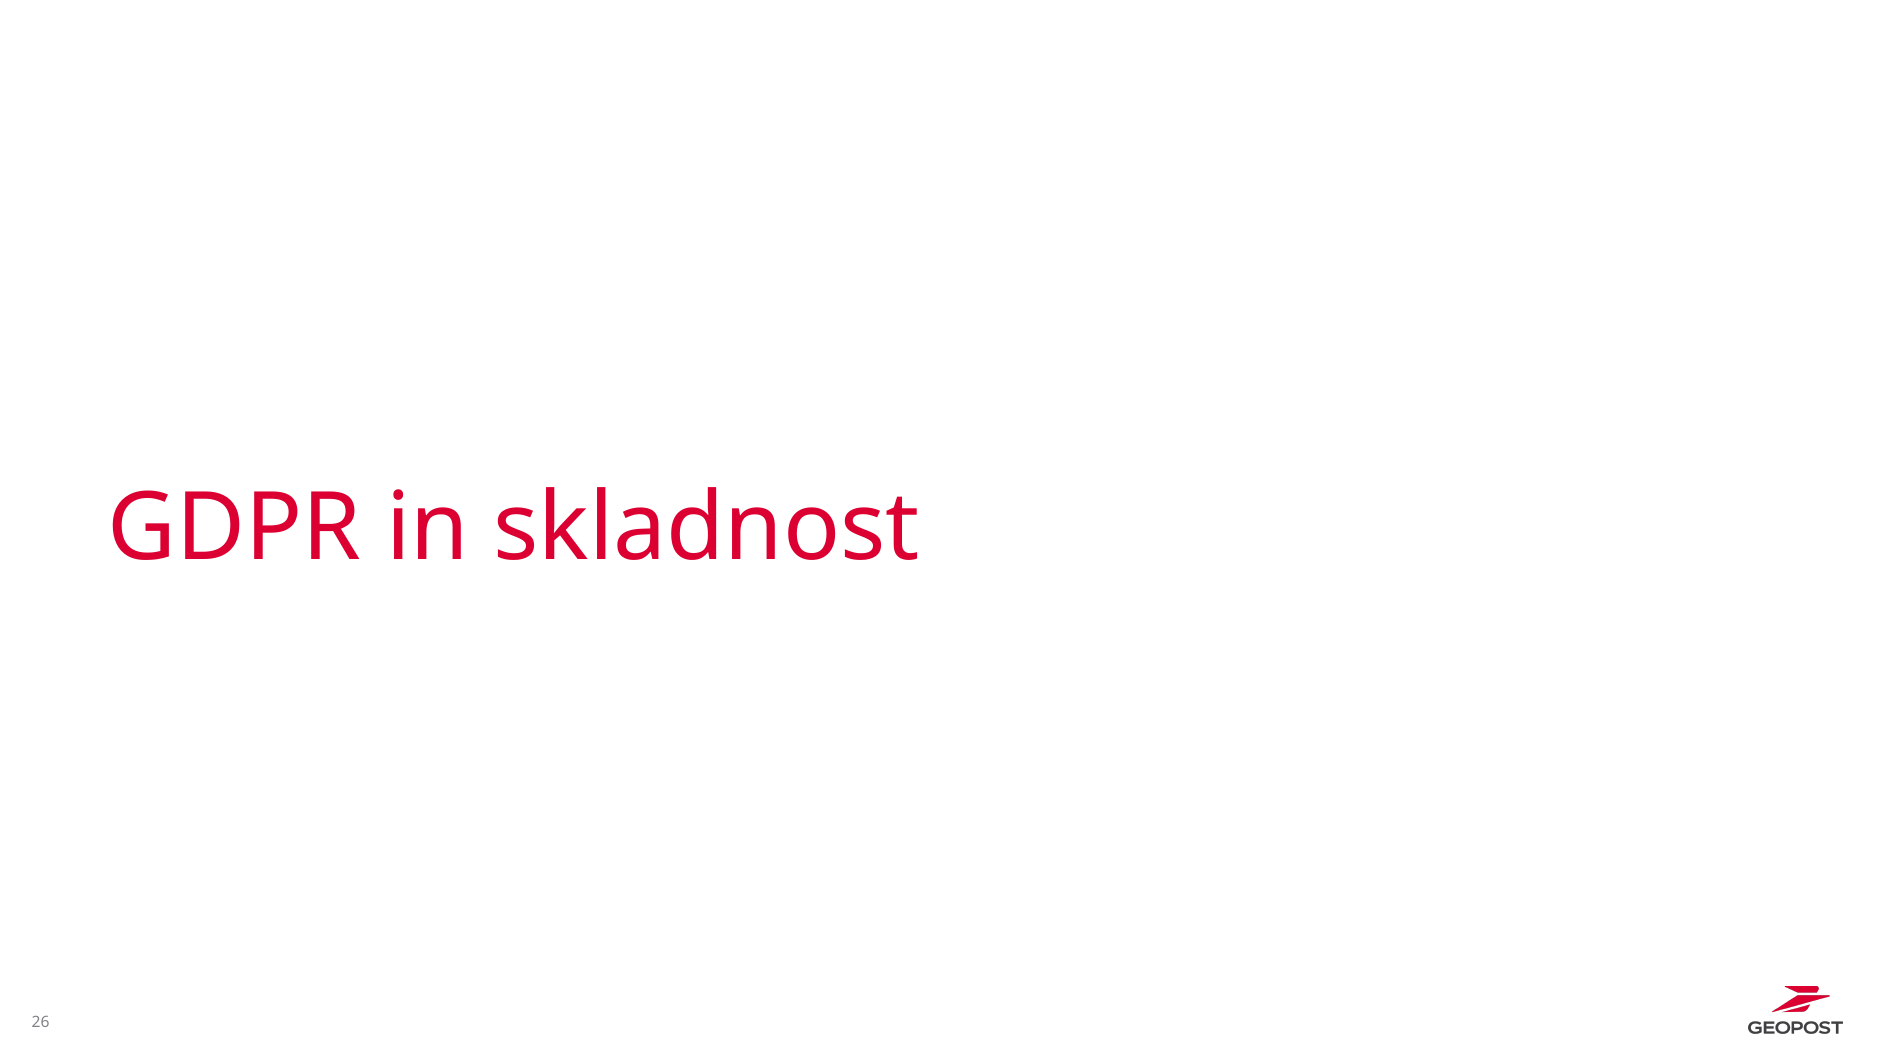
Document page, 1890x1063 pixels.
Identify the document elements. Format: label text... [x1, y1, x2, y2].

title GDPR in skladnost [107, 453, 1782, 688]
slide_number 26 [2, 1003, 50, 1034]
picture [1748, 986, 1843, 1034]
